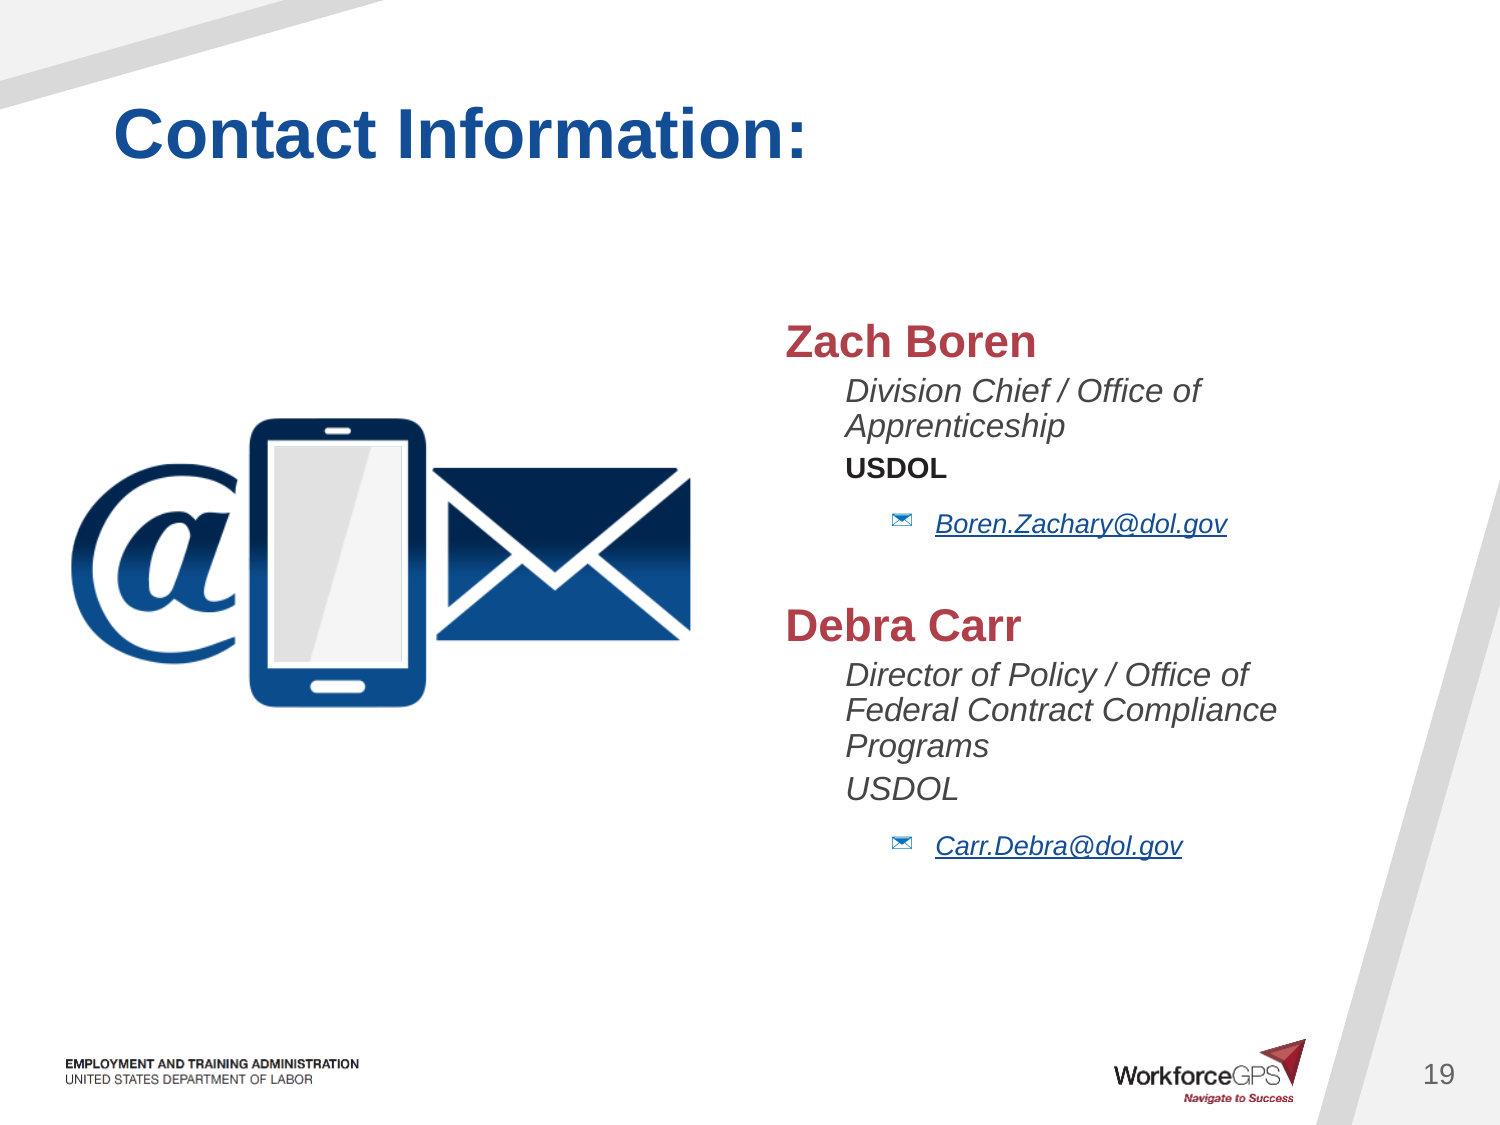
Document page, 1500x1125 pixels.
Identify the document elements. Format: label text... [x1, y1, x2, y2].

picture [59, 1053, 370, 1092]
slide_number 19 [1260, 1042, 1471, 1103]
picture [70, 417, 693, 708]
list Zach Boren Division Chief / Office of Apprenticeship USDOL Boren.Zachary@dol.gov Debra Carr Director of Policy / Office of Federal Contract Compliance Programs USDOL Carr.Debra@dol.gov [770, 195, 1377, 1043]
picture [1112, 1043, 1308, 1105]
